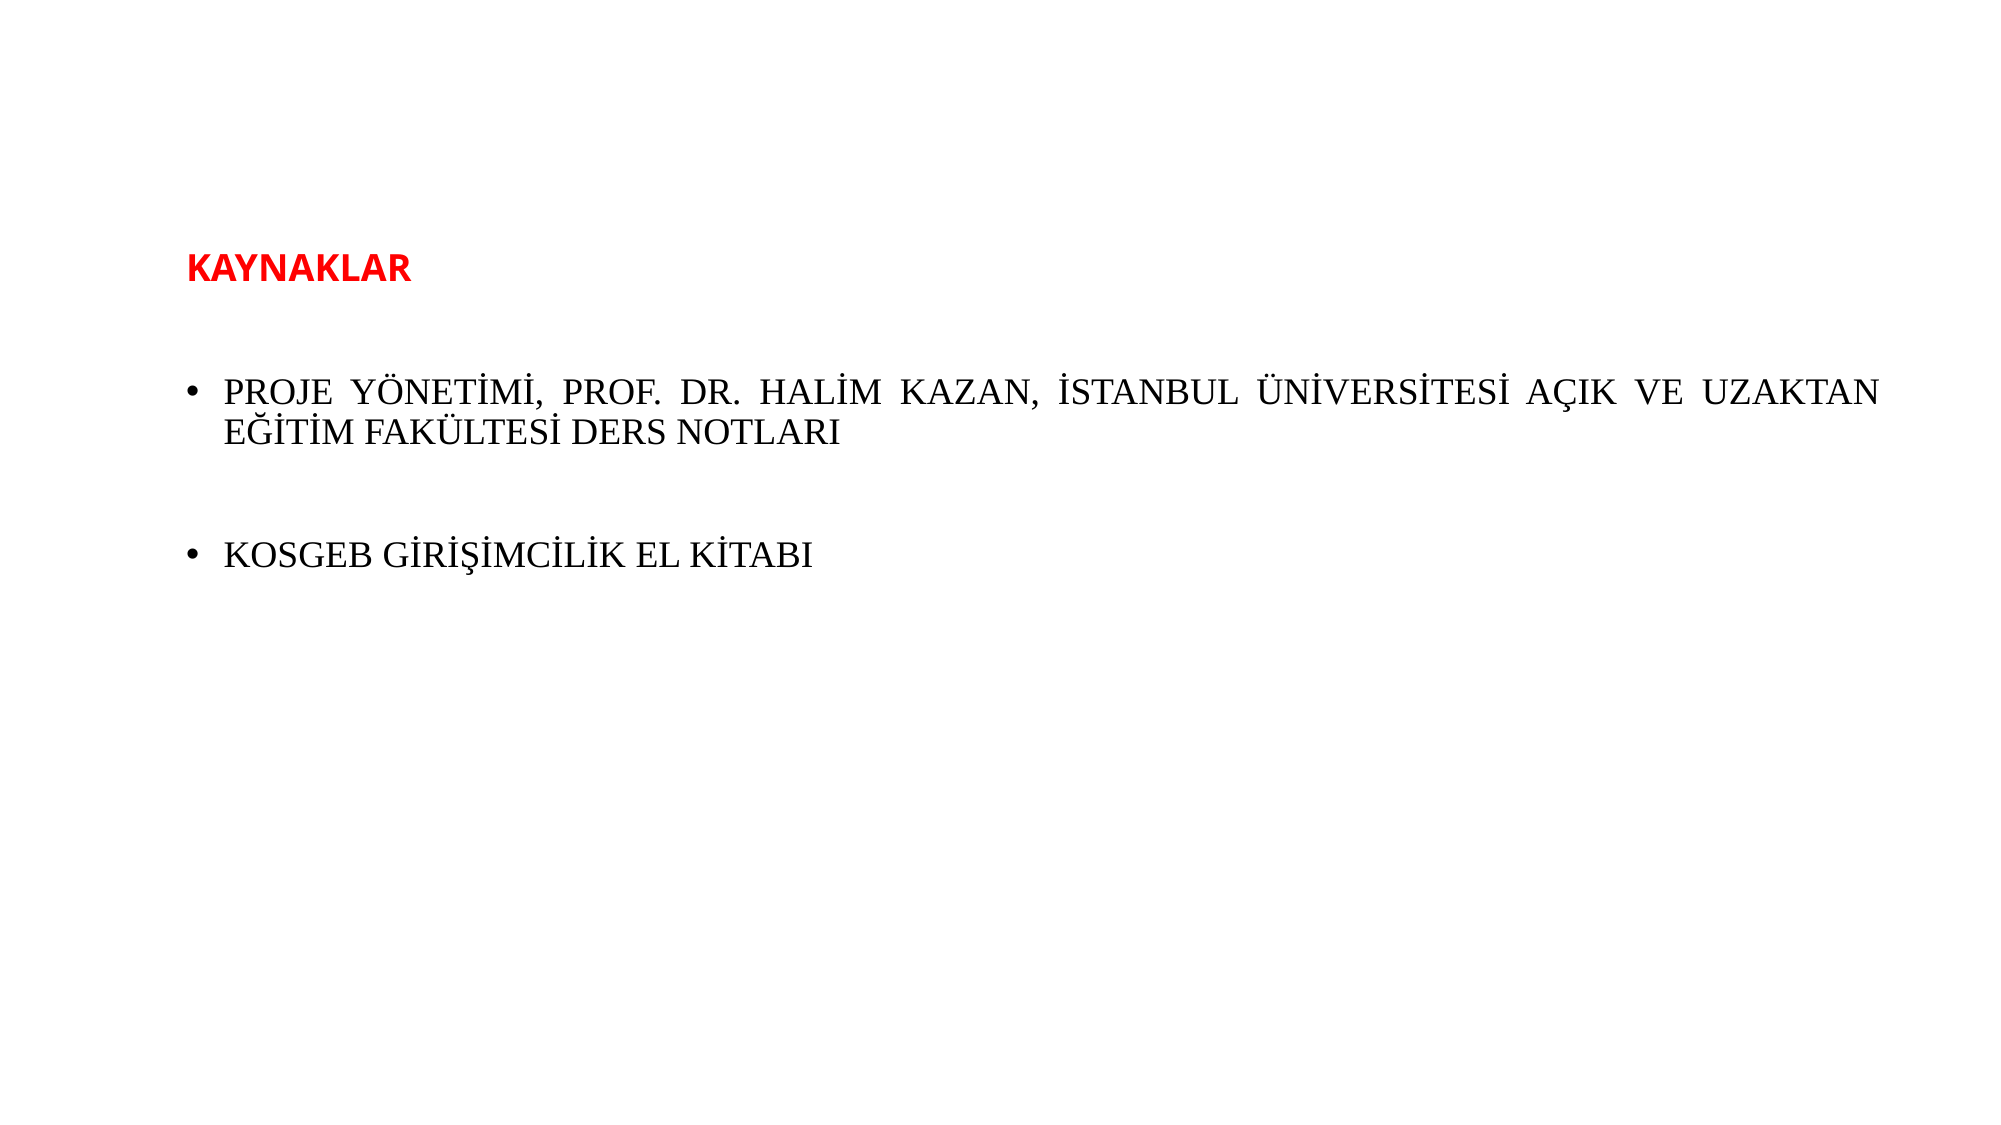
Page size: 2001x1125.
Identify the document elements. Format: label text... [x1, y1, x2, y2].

list KAYNAKLAR PROJE YÖNETİMİ, PROF. DR. HALİM KAZAN, İSTANBUL ÜNİVERSİTESİ AÇIK VE UZAKTAN EĞİTİM FAKÜLTESİ DERS NOTLARI KOSGEB GİRİŞİMCİLİK EL KİTABI [171, 242, 1896, 956]
